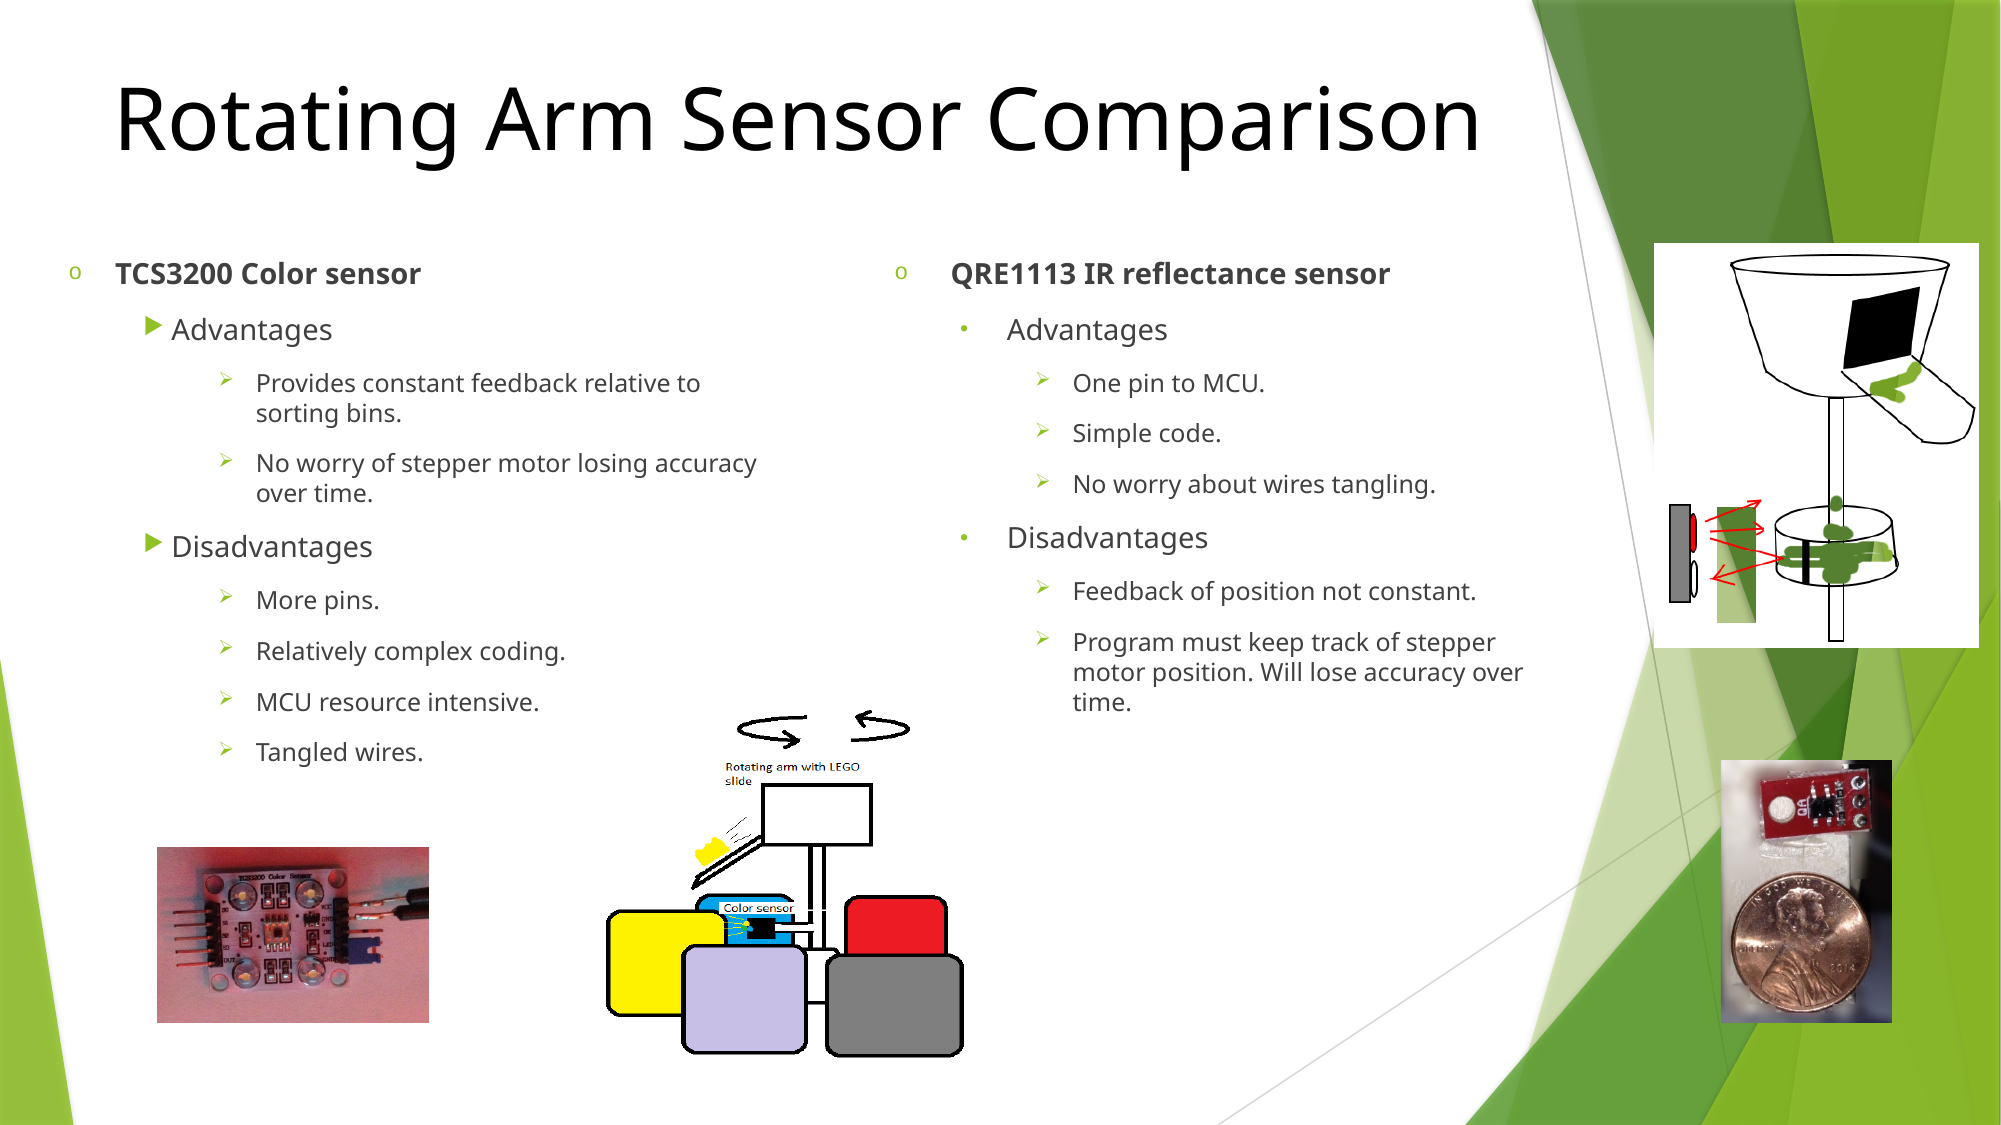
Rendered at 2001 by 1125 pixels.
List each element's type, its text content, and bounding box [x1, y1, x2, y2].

picture [571, 703, 1011, 1080]
picture [157, 846, 429, 1023]
picture [1720, 760, 1893, 1024]
list TCS3200 Color sensor Advantages Provides constant feedback relative to sorting bins. No worry of stepper motor losing accuracy over time. Disadvantages More pins. Relatively complex coding. MCU resource intensive. Tangled wires. [0, 248, 804, 885]
picture [1653, 242, 1980, 648]
list QRE1113 IR reflectance sensor Advantages One pin to MCU. Simple code. No worry about wires tangling. Disadvantages Feedback of position not constant. Program must keep track of stepper motor position. Will lose accuracy over time. [879, 248, 1566, 885]
title Rotating Arm Sensor Comparison [98, 55, 1509, 273]
